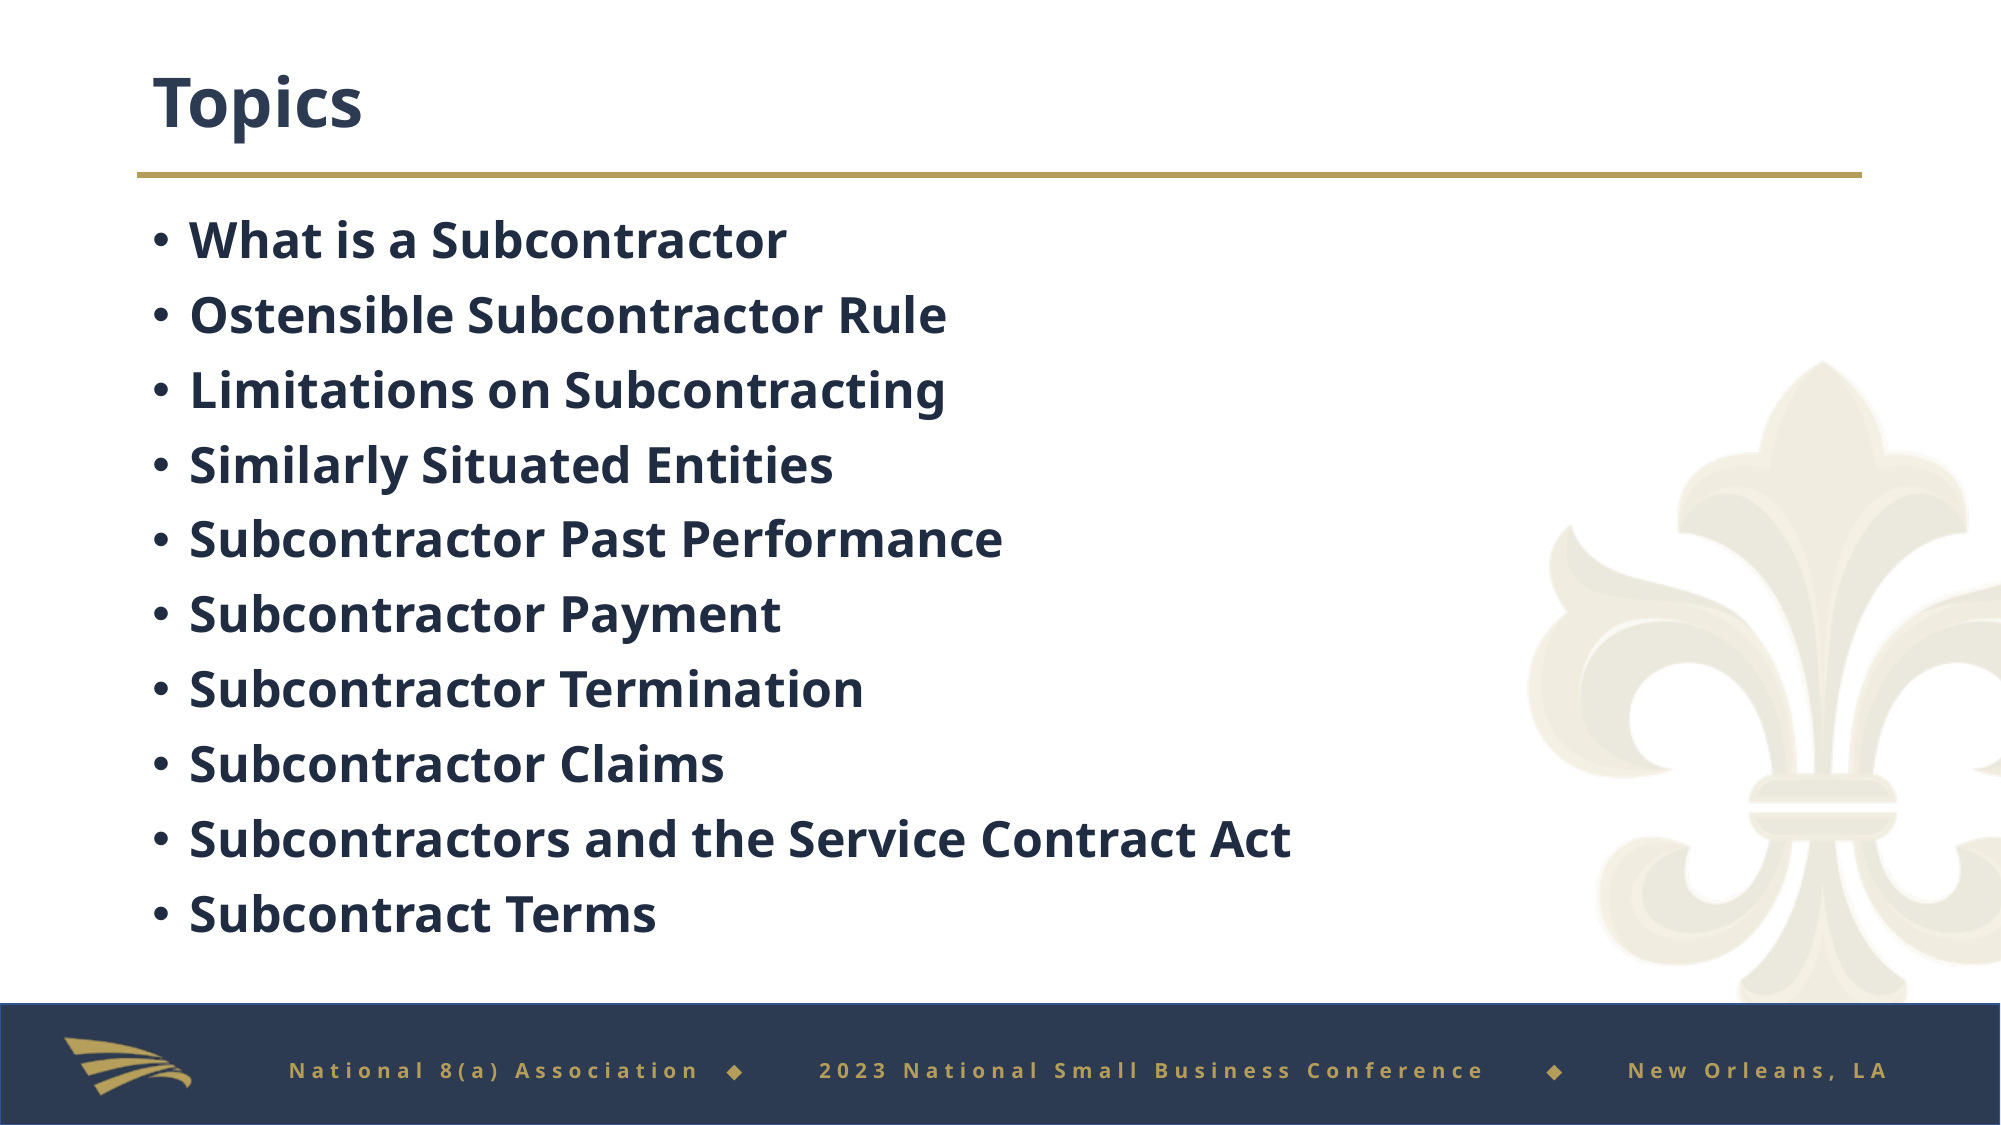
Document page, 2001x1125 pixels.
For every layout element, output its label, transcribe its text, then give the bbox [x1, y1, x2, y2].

title Topics [137, 59, 1863, 150]
picture [60, 1037, 194, 1098]
list What is a Subcontractor Ostensible Subcontractor Rule Limitations on Subcontracting Similarly Situated Entities Subcontractor Past Performance Subcontractor Payment Subcontractor Termination Subcontractor Claims Subcontractors and the Service Contract Act Subcontract Terms [137, 208, 1863, 922]
